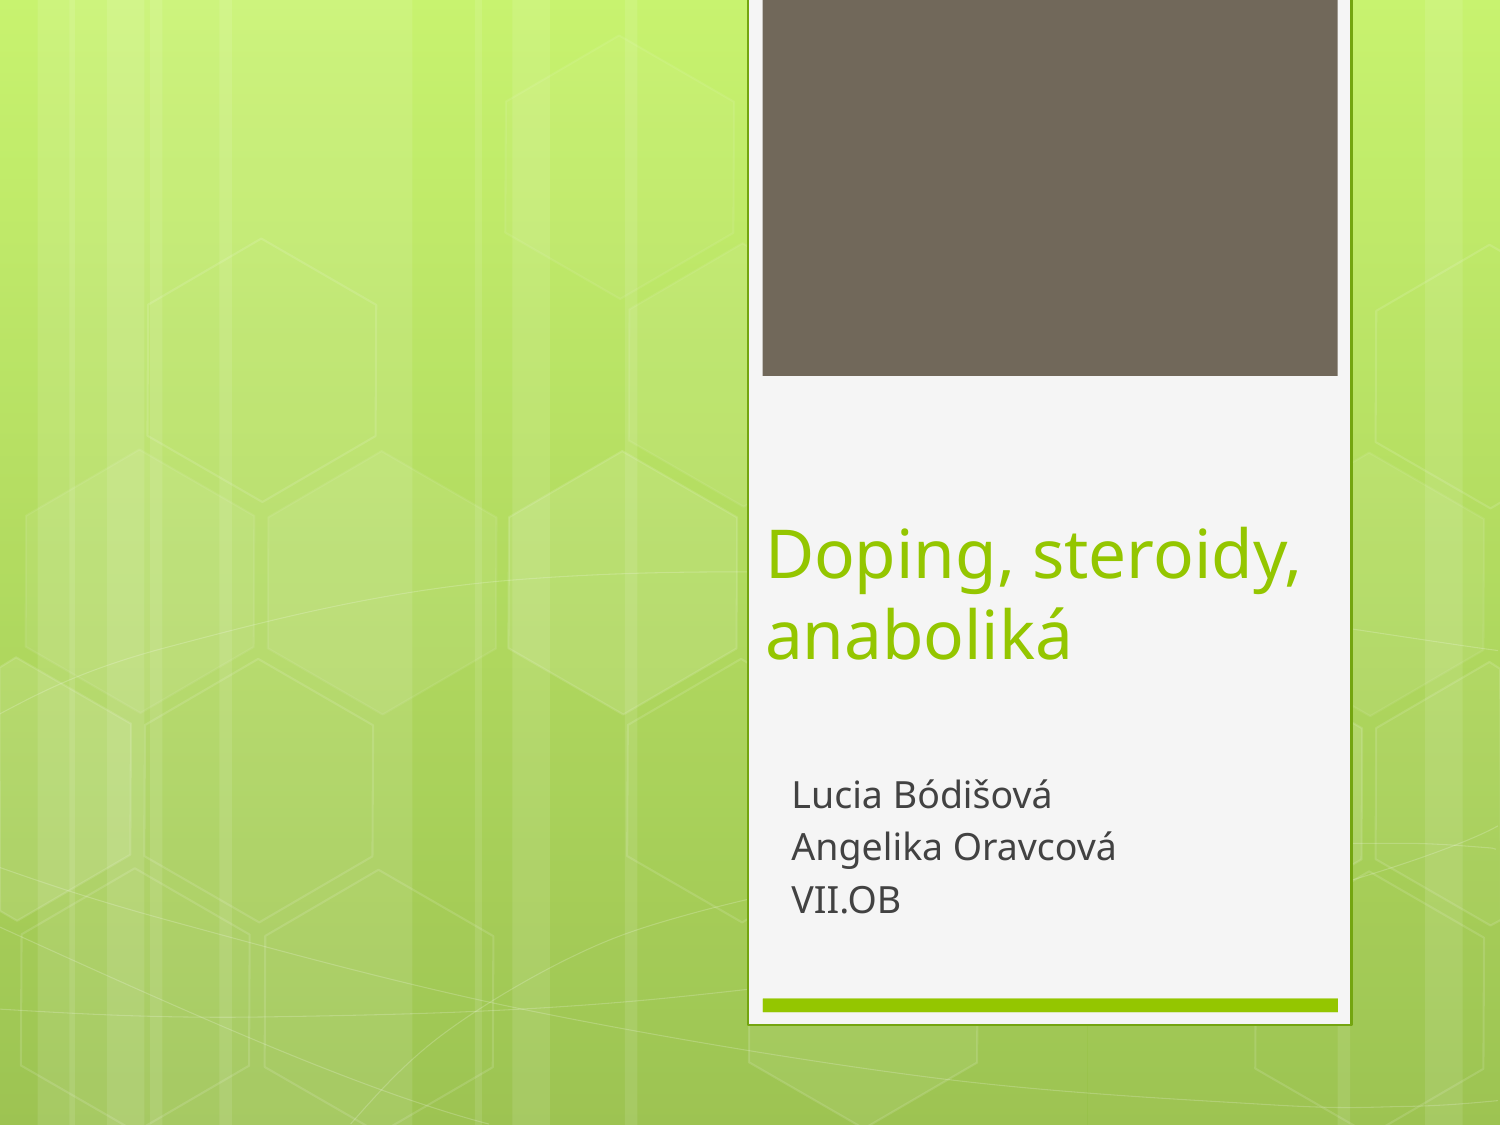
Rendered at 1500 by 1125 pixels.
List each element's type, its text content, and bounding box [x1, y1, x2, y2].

subtitle Lucia Bódišová Angelika Oravcová VII.OB [776, 763, 1320, 976]
title Doping, steroidy, anaboliká [750, 444, 1353, 681]
